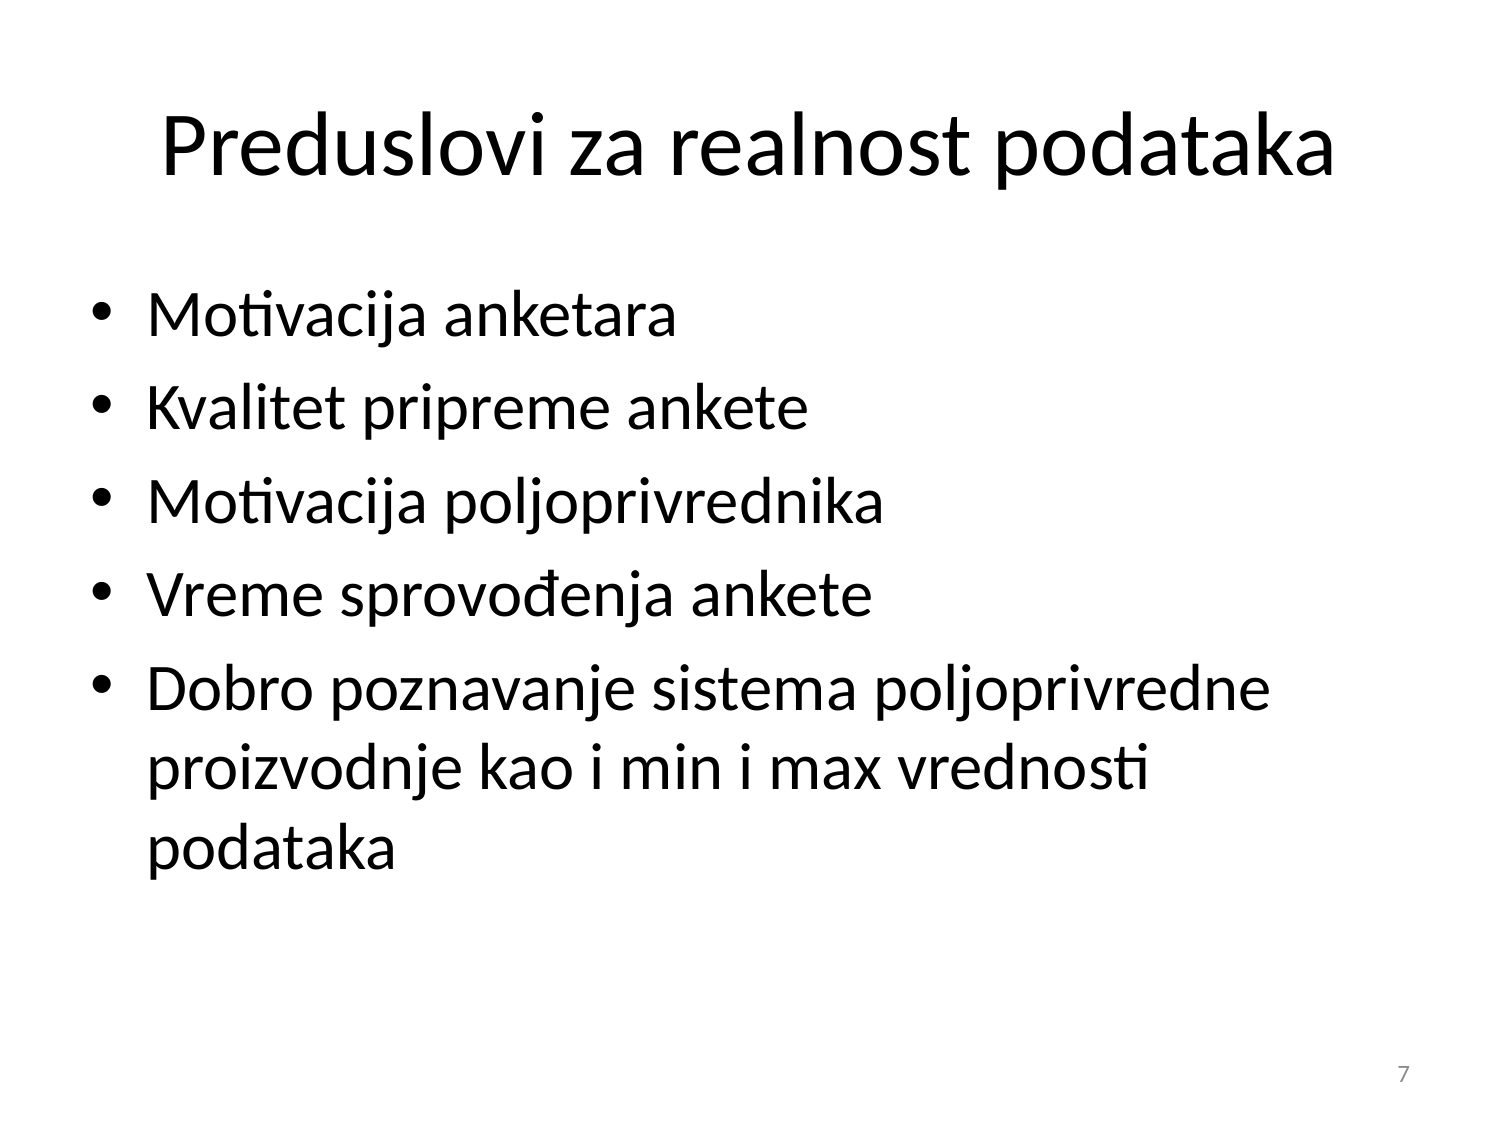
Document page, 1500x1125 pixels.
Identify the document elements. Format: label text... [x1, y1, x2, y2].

title Preduslovi za realnost podataka [75, 45, 1425, 233]
list Motivacija anketara Kvalitet pripreme ankete Motivacija poljoprivrednika Vreme sprovođenja ankete Dobro poznavanje sistema poljoprivredne proizvodnje kao i min i max vrednosti podataka [75, 262, 1425, 1075]
slide_number 7 [1074, 1042, 1425, 1103]
